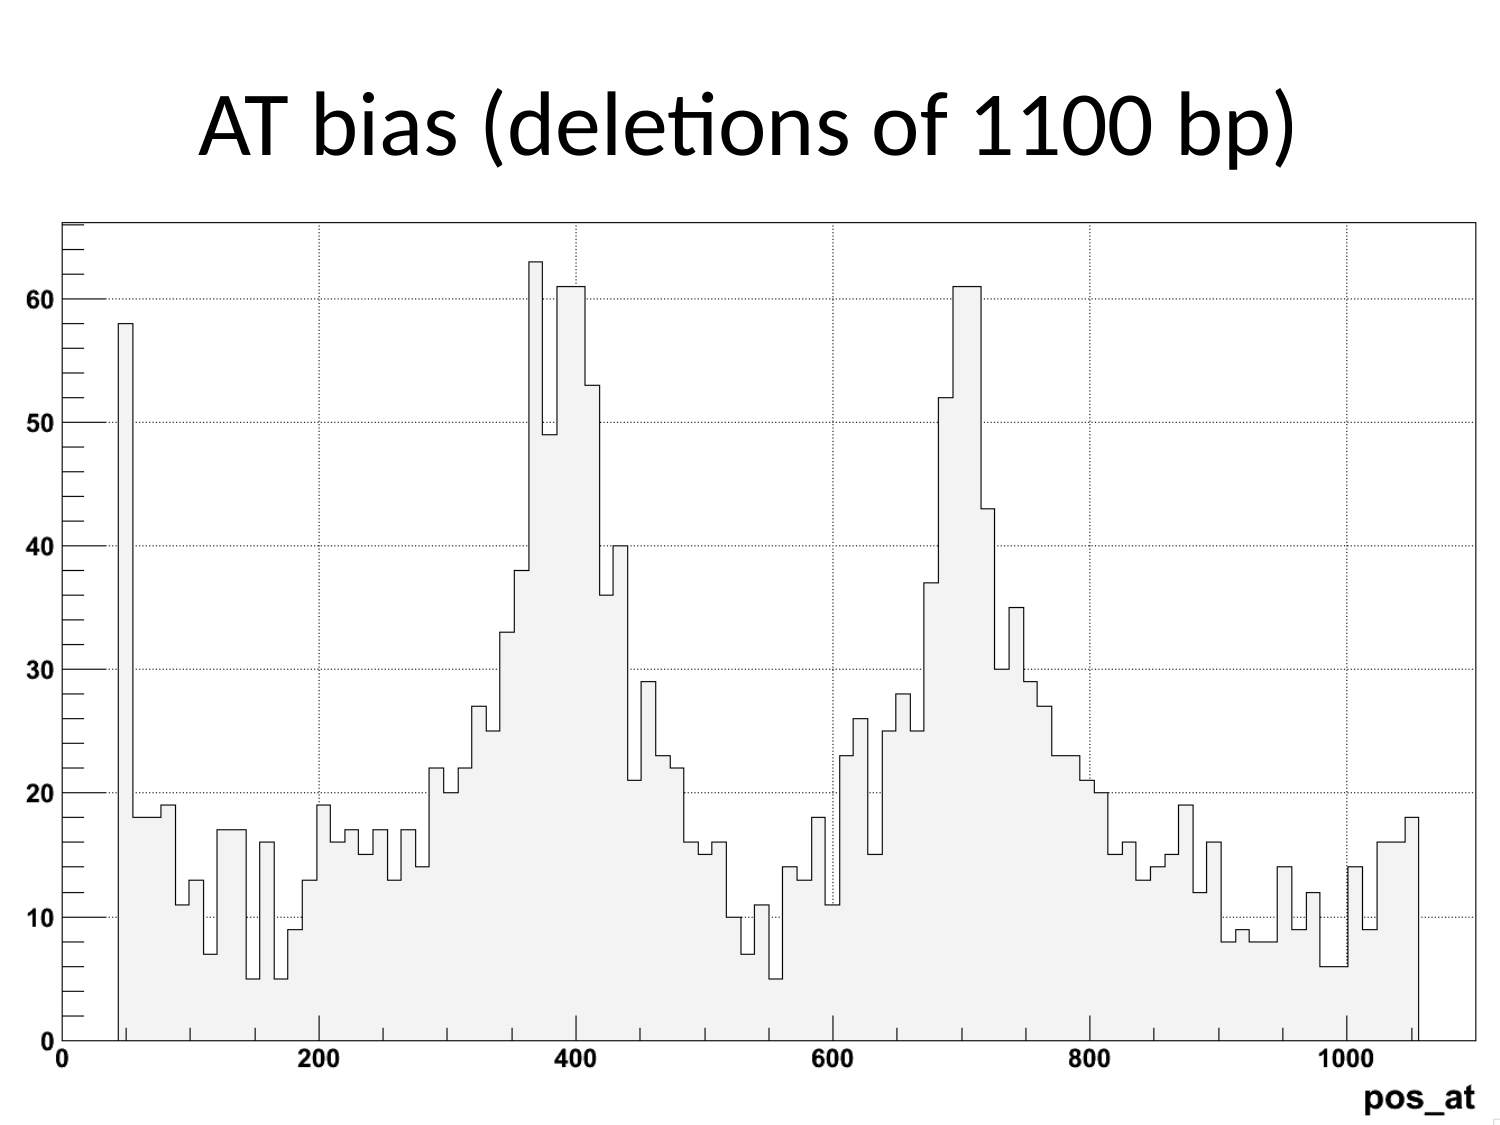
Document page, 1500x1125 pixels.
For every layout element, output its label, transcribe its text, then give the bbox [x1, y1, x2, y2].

picture [0, 211, 1500, 1125]
title AT bias (deletions of 1100 bp) [75, 24, 1425, 210]
